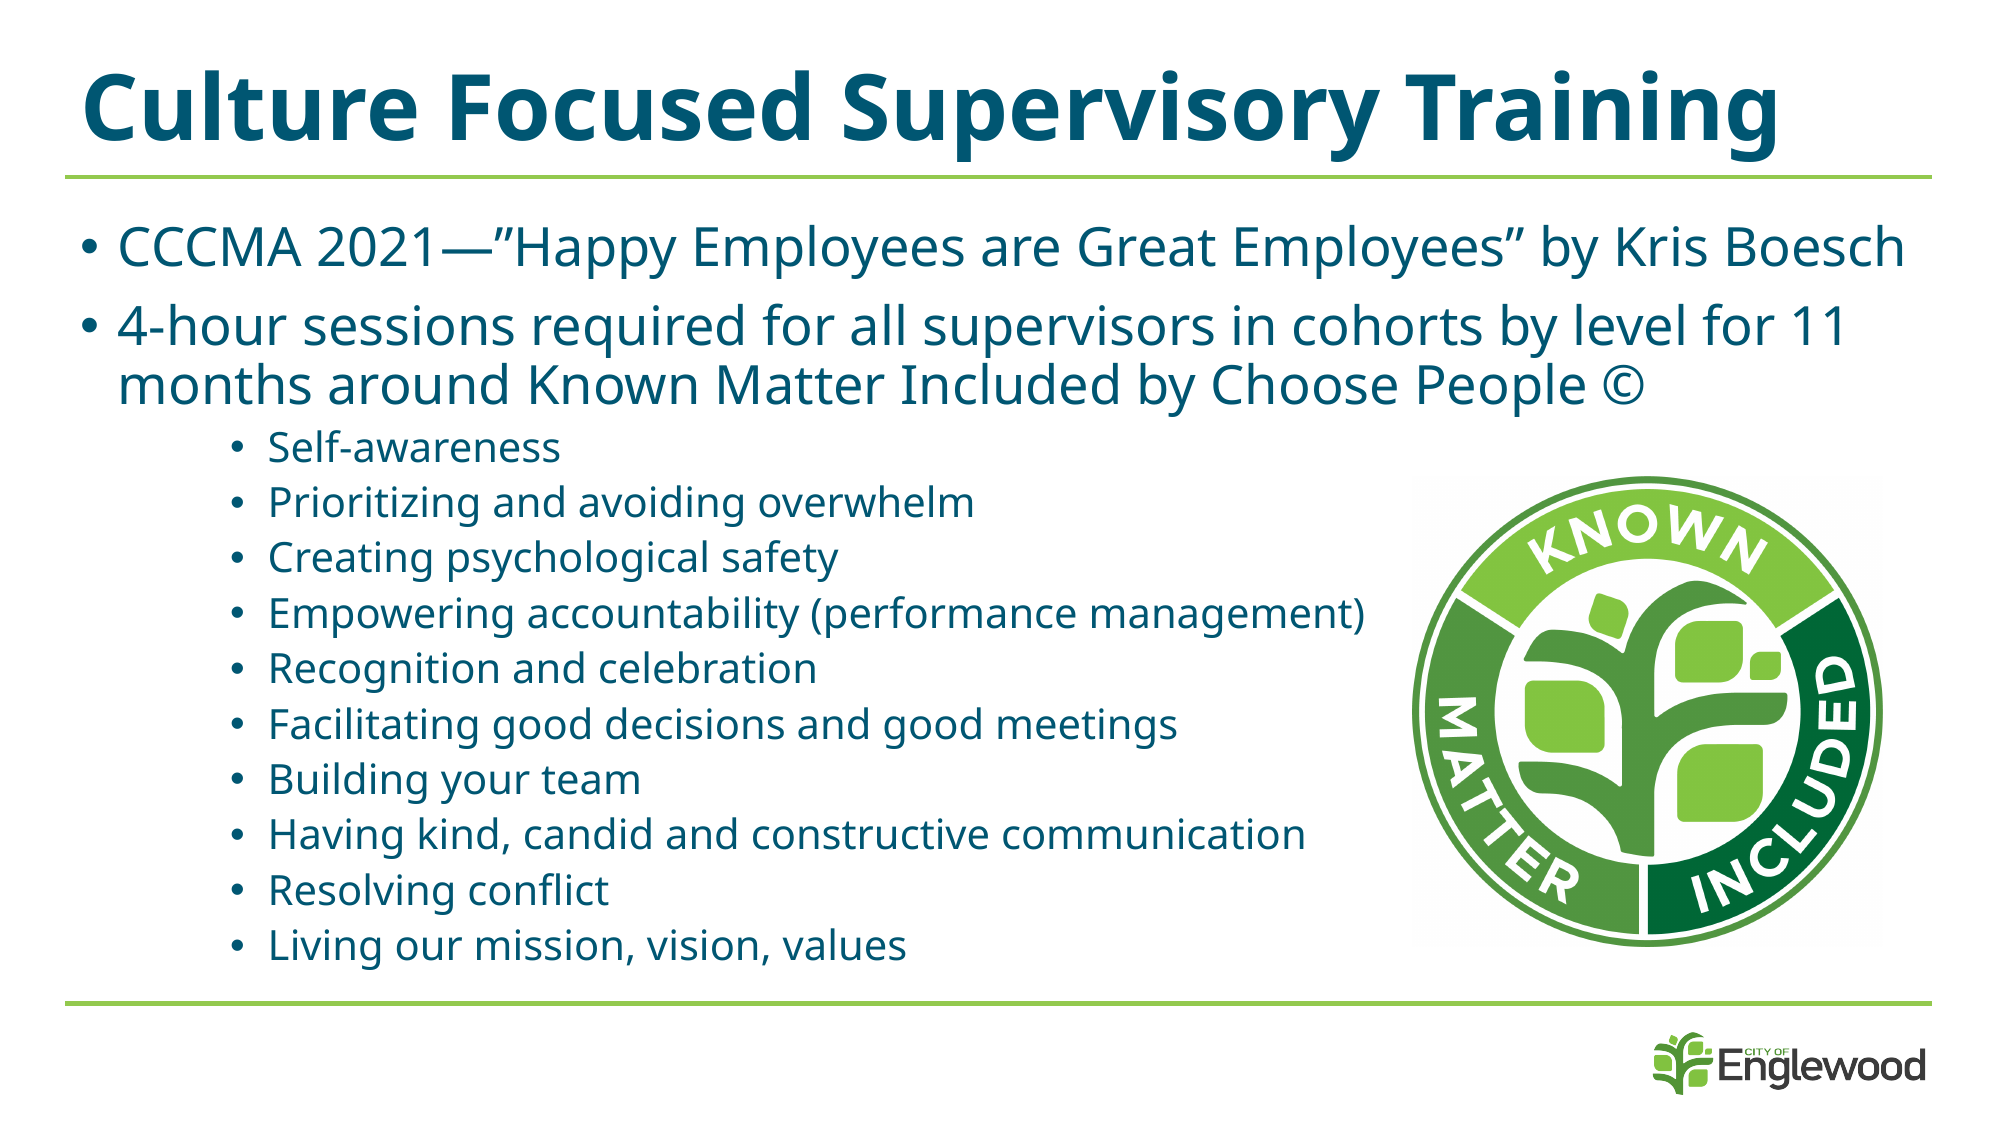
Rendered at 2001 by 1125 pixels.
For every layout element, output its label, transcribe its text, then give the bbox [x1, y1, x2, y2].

title Culture Focused Supervisory Training [65, 53, 1932, 149]
list CCCMA 2021—”Happy Employees are Great Employees” by Kris Boesch 4-hour sessions required for all supervisors in cohorts by level for 11 months around Known Matter Included by Choose People © Self-awareness Prioritizing and avoiding overwhelm Creating psychological safety Empowering accountability (performance management) Recognition and celebration Facilitating good decisions and good meetings Building your team Having kind, candid and constructive communication Resolving conflict Living our mission, vision, values [65, 212, 1932, 969]
picture [1647, 1025, 1932, 1102]
picture [1412, 476, 1883, 947]
